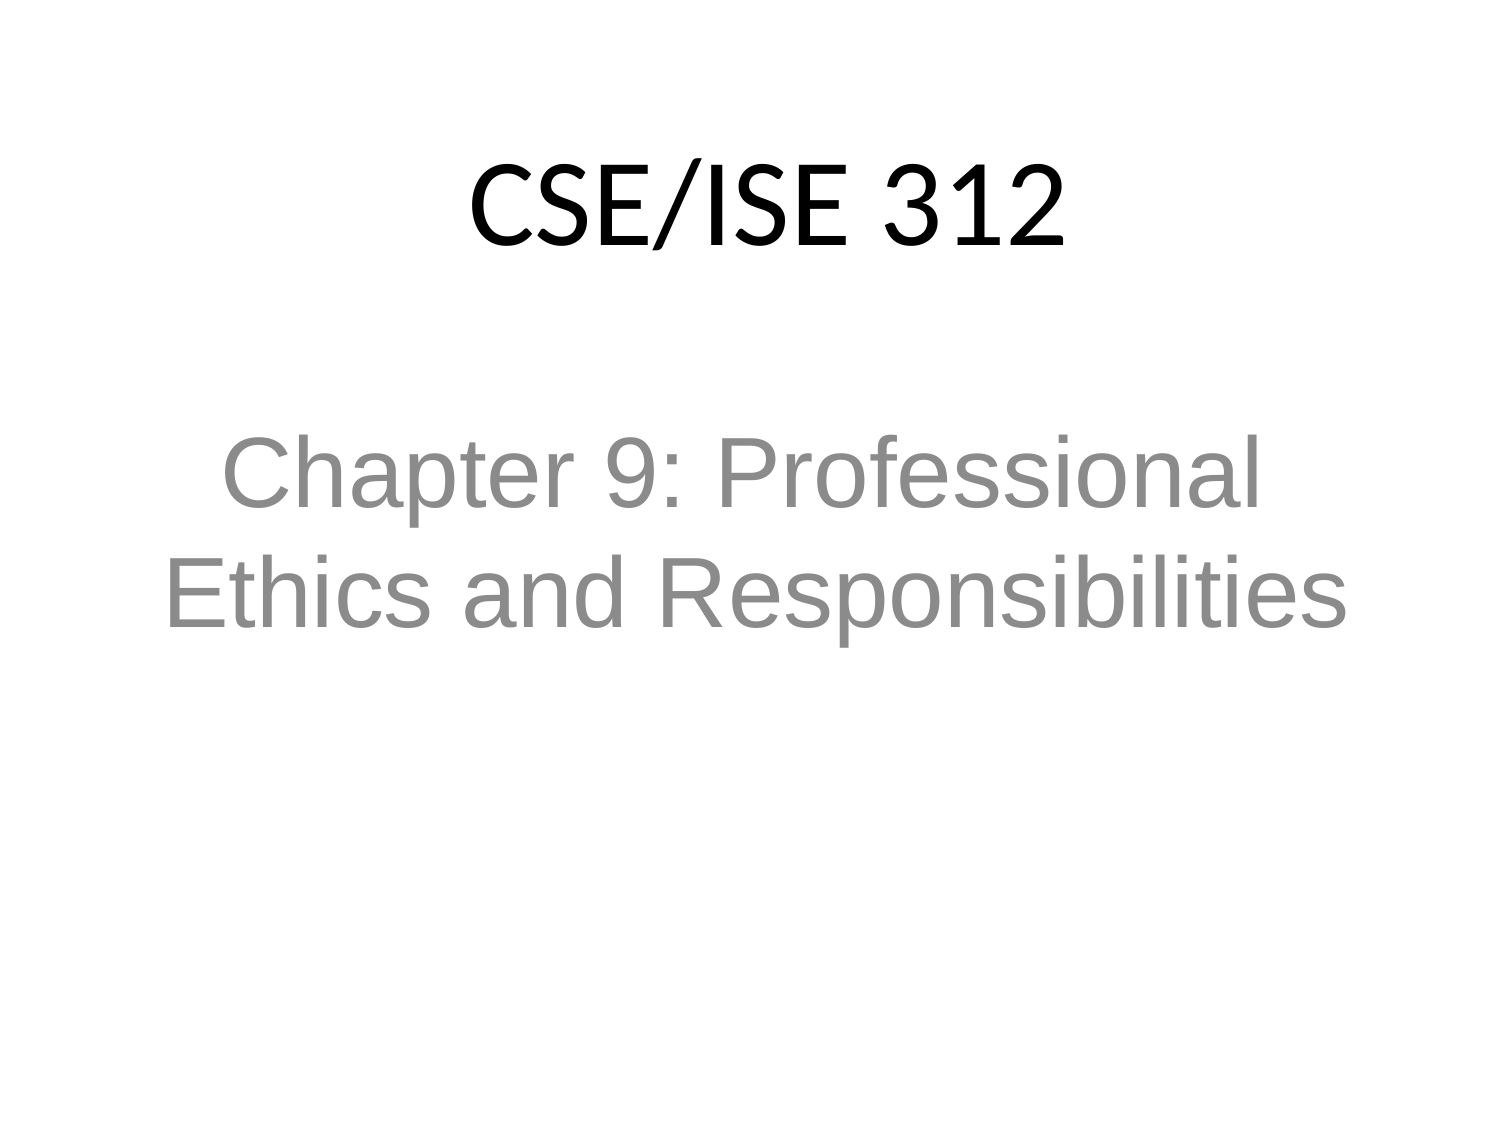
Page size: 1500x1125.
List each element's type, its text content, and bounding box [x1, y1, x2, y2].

title CSE/ISE 312 [150, 112, 1388, 300]
subtitle Chapter 9: Professional Ethics and Responsibilities [75, 399, 1438, 613]
